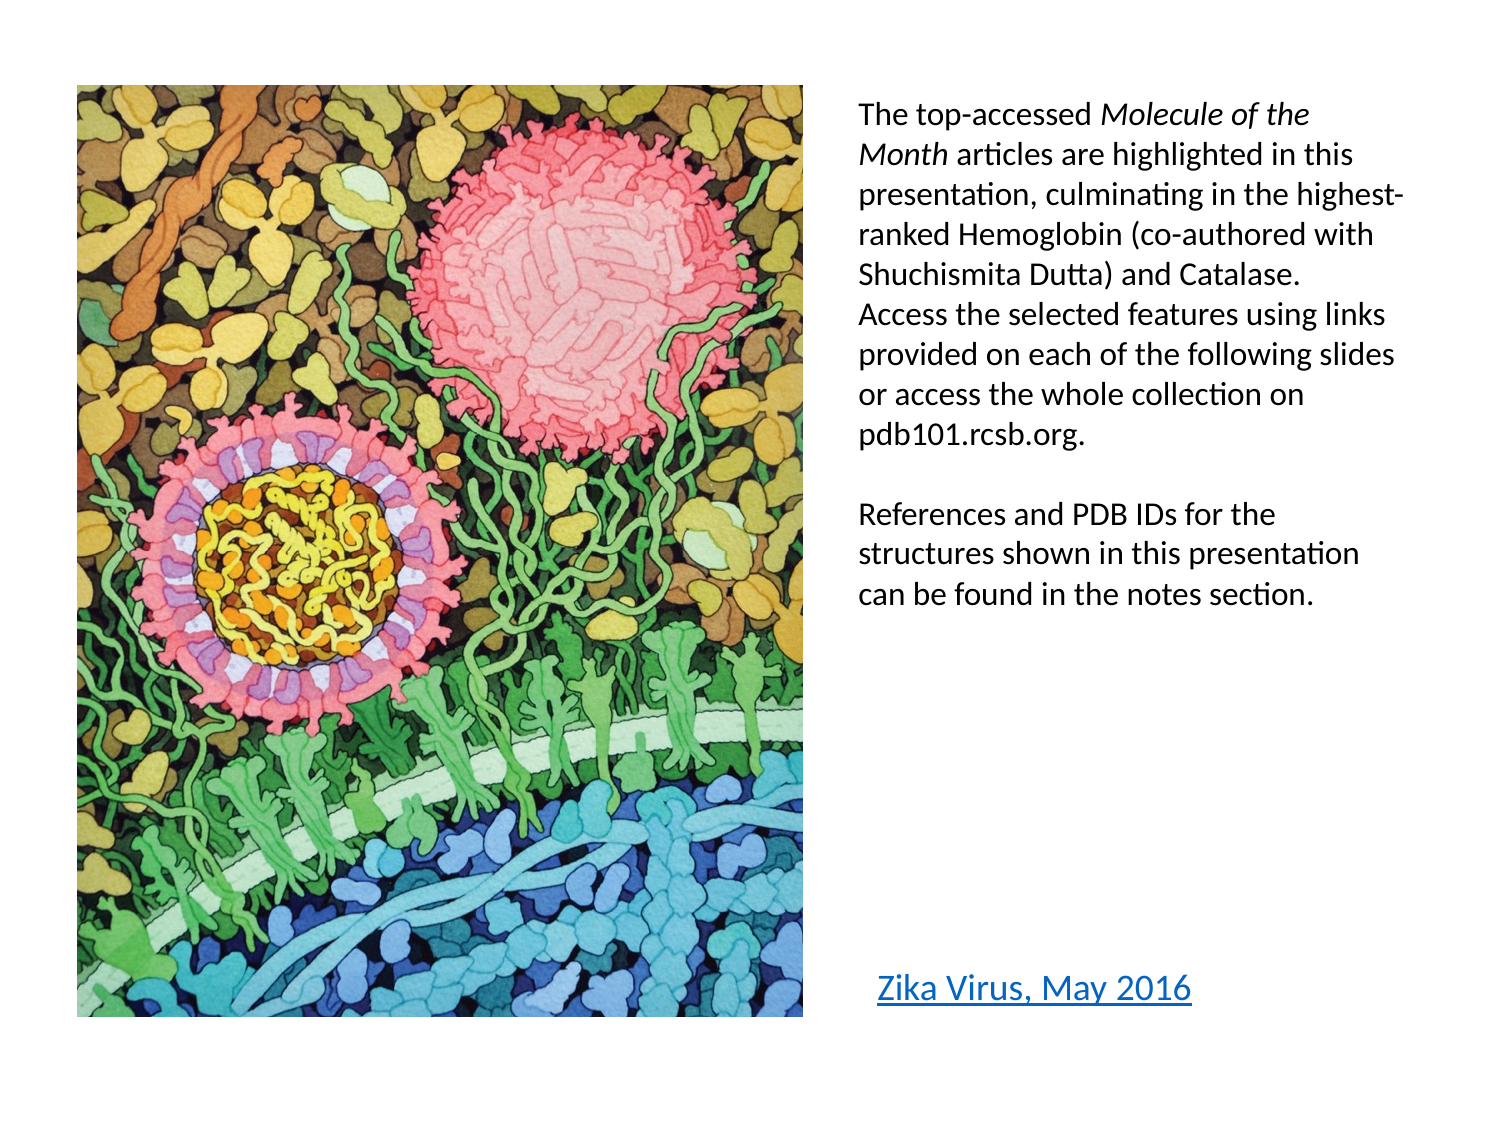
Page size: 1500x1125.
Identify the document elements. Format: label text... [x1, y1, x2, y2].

text_box Zika Virus, May 2016 [862, 956, 1315, 1016]
text_box The top-accessed Molecule of the Month articles are highlighted in this presentation, culminating in the highest-ranked Hemoglobin (co-authored with Shuchismita Dutta) and Catalase. Access the selected features using links provided on each of the following slides or access the whole collection on pdb101.rcsb.org. References and PDB IDs for the structures shown in this presentation can be found in the notes section. [843, 85, 1423, 659]
picture [77, 85, 803, 1017]
